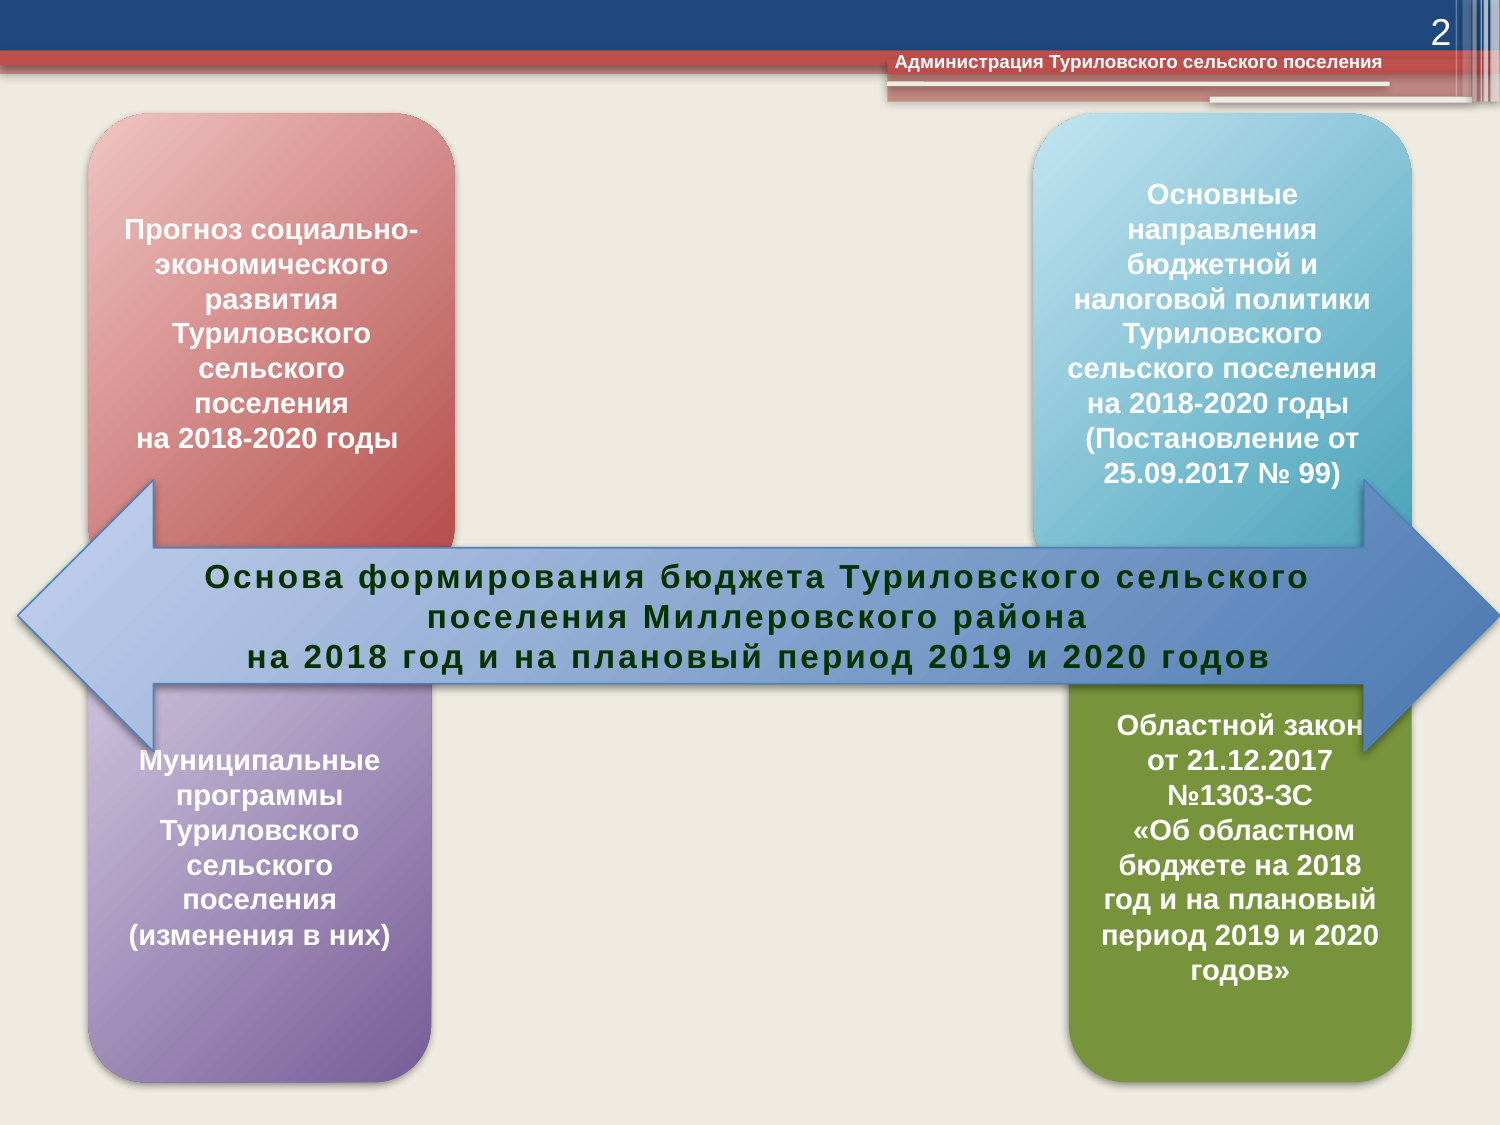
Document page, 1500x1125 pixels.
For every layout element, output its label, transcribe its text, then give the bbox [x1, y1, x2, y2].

text_box Основные направления бюджетной и налоговой политики Туриловского сельского поселения на 2018-2020 годы (Постановление от 25.09.2017 № 99) [1033, 113, 1412, 544]
text_box Прогноз социально-экономического развития Туриловского сельского поселения на 2018-2020 годы [87, 112, 456, 544]
text_box Муниципальные программы Туриловского сельского поселения (изменения в них) [87, 694, 432, 1084]
text_box Основа формирования бюджета Туриловского сельского поселения Миллеровского района на 2018 год и на плановый период 2019 и 2020 годов [17, 479, 1500, 753]
text_box Областной закон от 21.12.2017 №1303-ЗС «Об областном бюджете на 2018 год и на плановый период 2019 и 2020 годов» [1068, 694, 1413, 1084]
slide_number 2 [1341, 0, 1466, 61]
text_box Администрация Туриловского сельского поселения [879, 42, 1459, 80]
